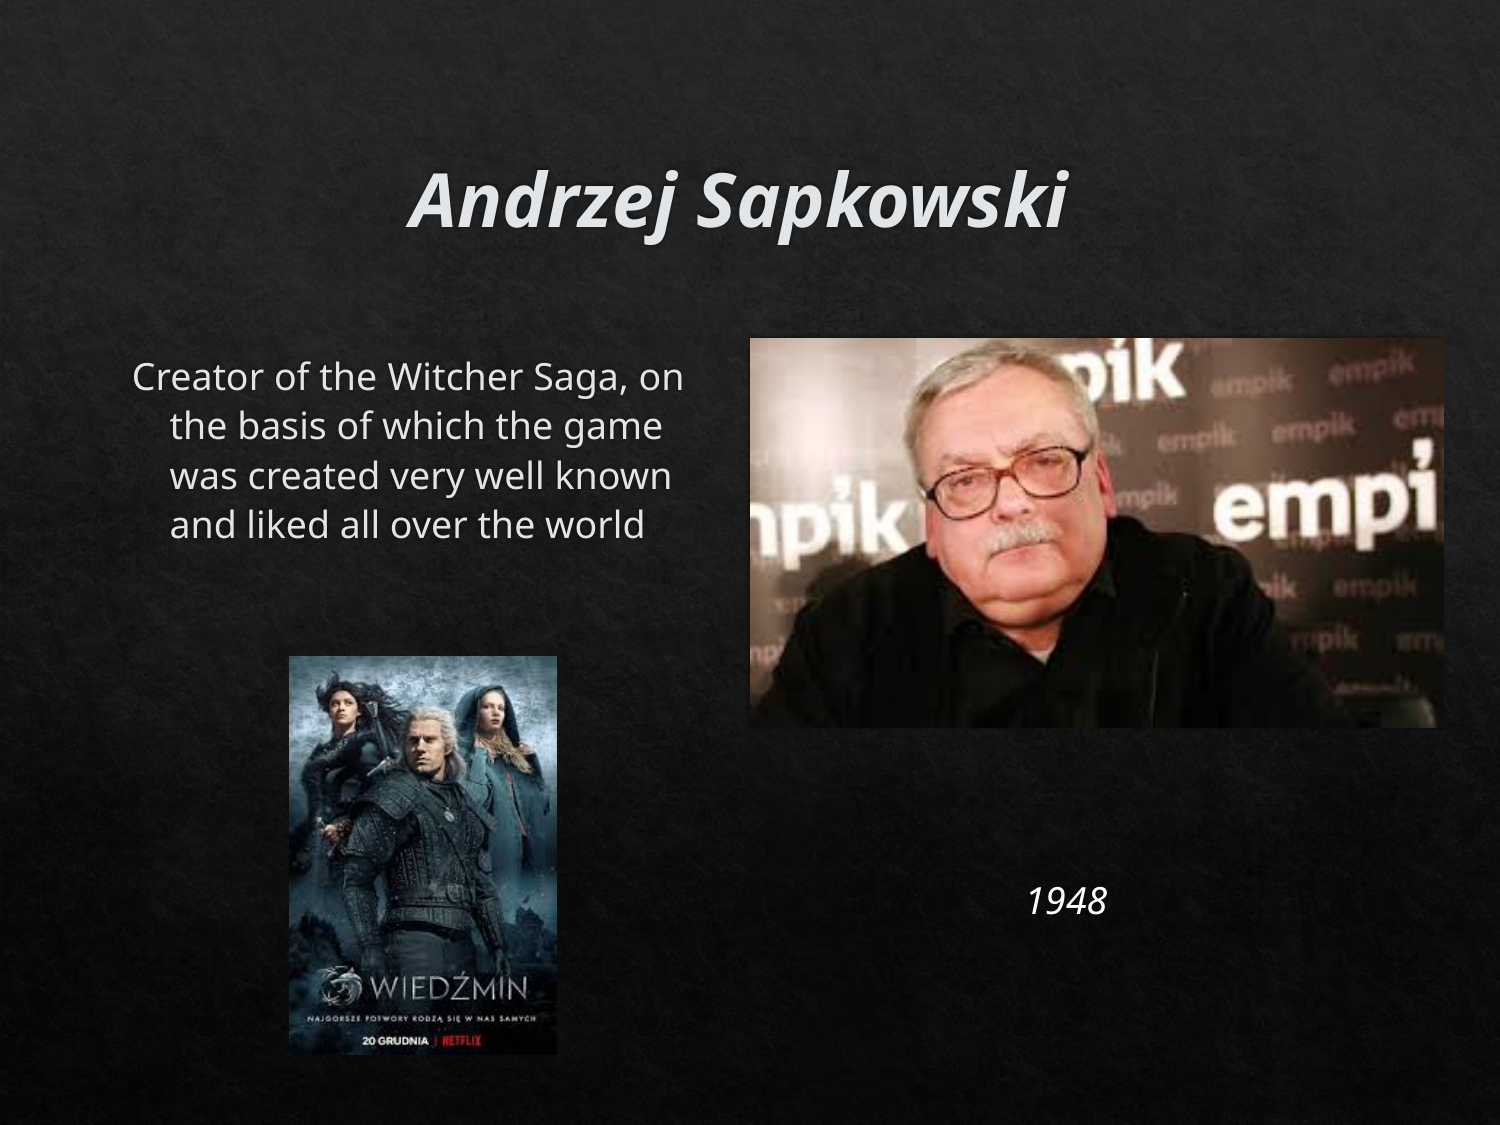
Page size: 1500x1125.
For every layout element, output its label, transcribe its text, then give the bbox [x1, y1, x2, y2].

list Creator of the Witcher Saga, on the basis of which the game was created very well known and liked all over the world [112, 340, 710, 935]
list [749, 337, 1444, 729]
picture [289, 656, 557, 1055]
text_box 1948 [1009, 869, 1211, 930]
title Andrzej Sapkowski [112, 99, 1387, 307]
